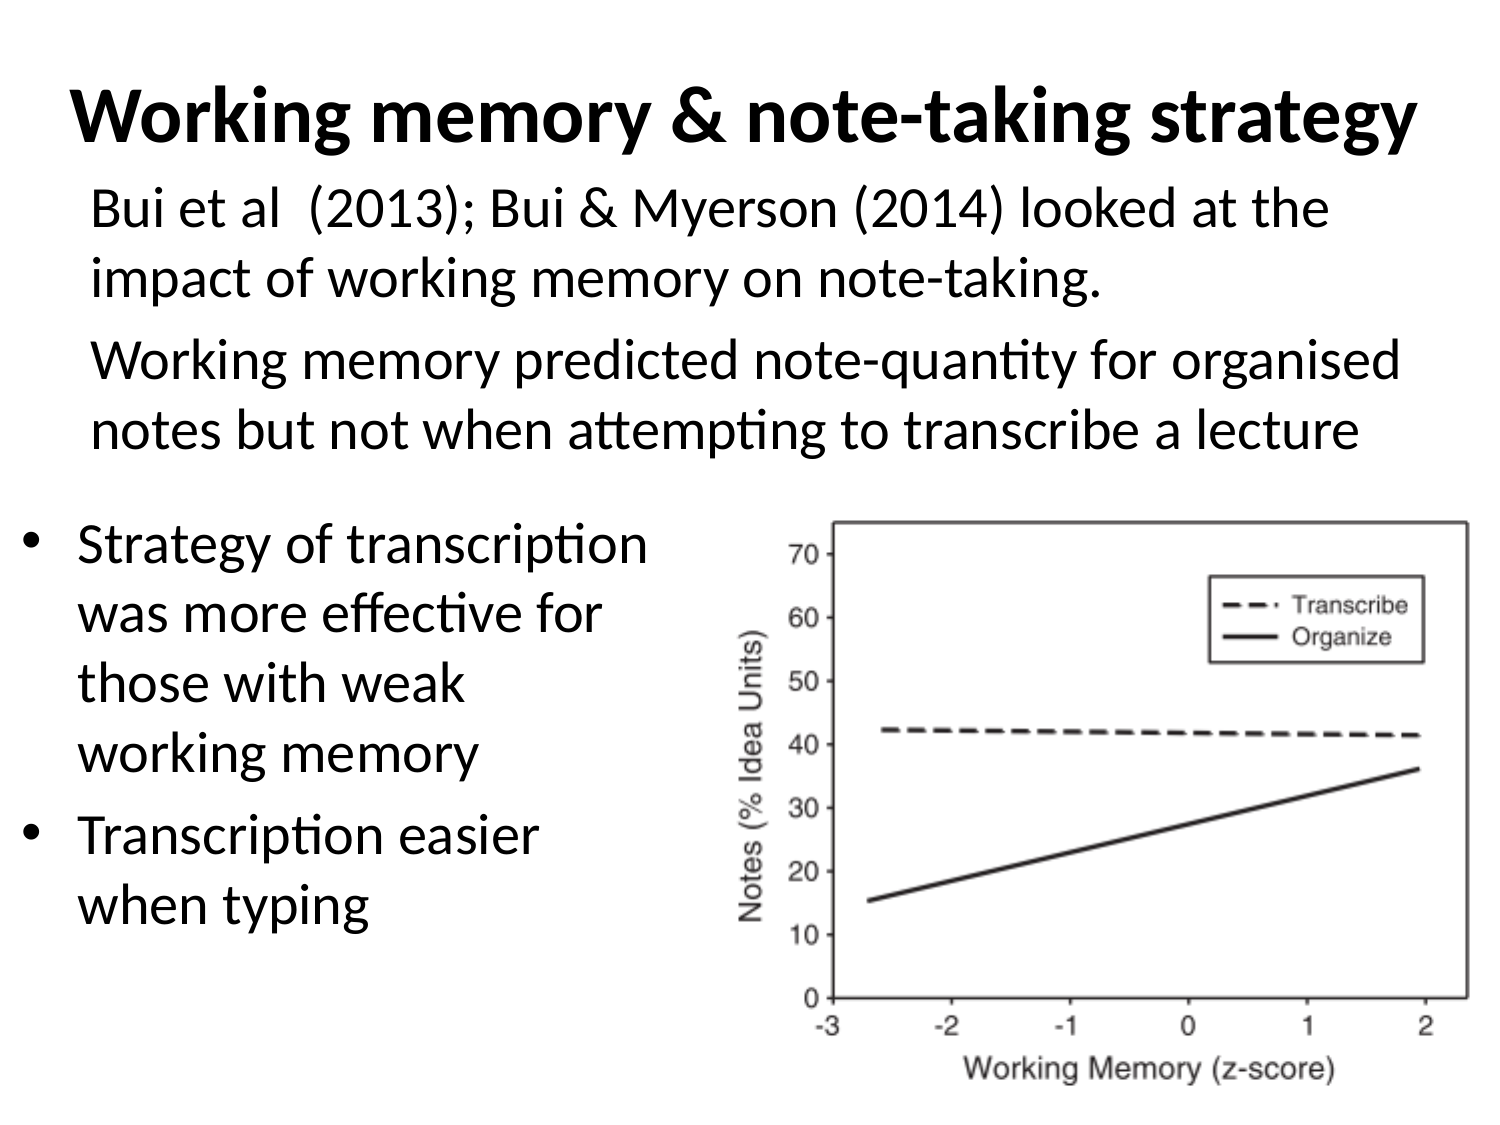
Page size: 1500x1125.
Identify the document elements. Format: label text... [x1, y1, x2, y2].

title Working memory & note-taking strategy [21, 16, 1469, 205]
picture [671, 499, 1500, 1109]
list Strategy of transcription was more effective for those with weak working memory Transcription easier when typing [6, 497, 672, 1125]
list Bui et al (2013); Bui & Myerson (2014) looked at the impact of working memory on note-taking. Working memory predicted note-quantity for organised notes but not when attempting to transcribe a lecture [75, 358, 1465, 469]
